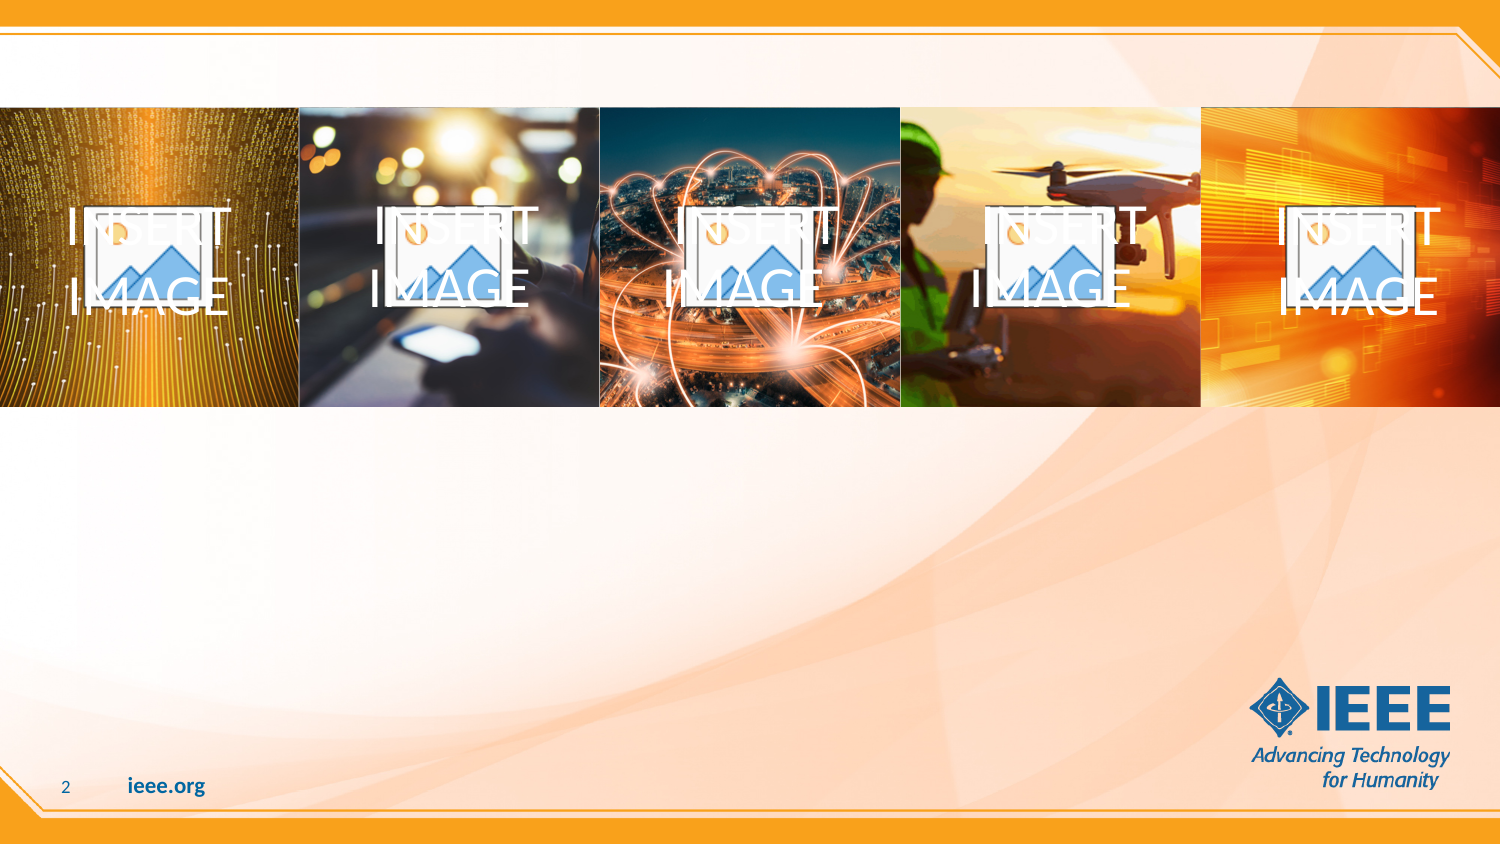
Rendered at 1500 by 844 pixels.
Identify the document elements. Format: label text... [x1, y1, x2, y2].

picture [0, 688, 1500, 844]
slide_number 2 [46, 763, 127, 809]
picture [0, 0, 1500, 687]
